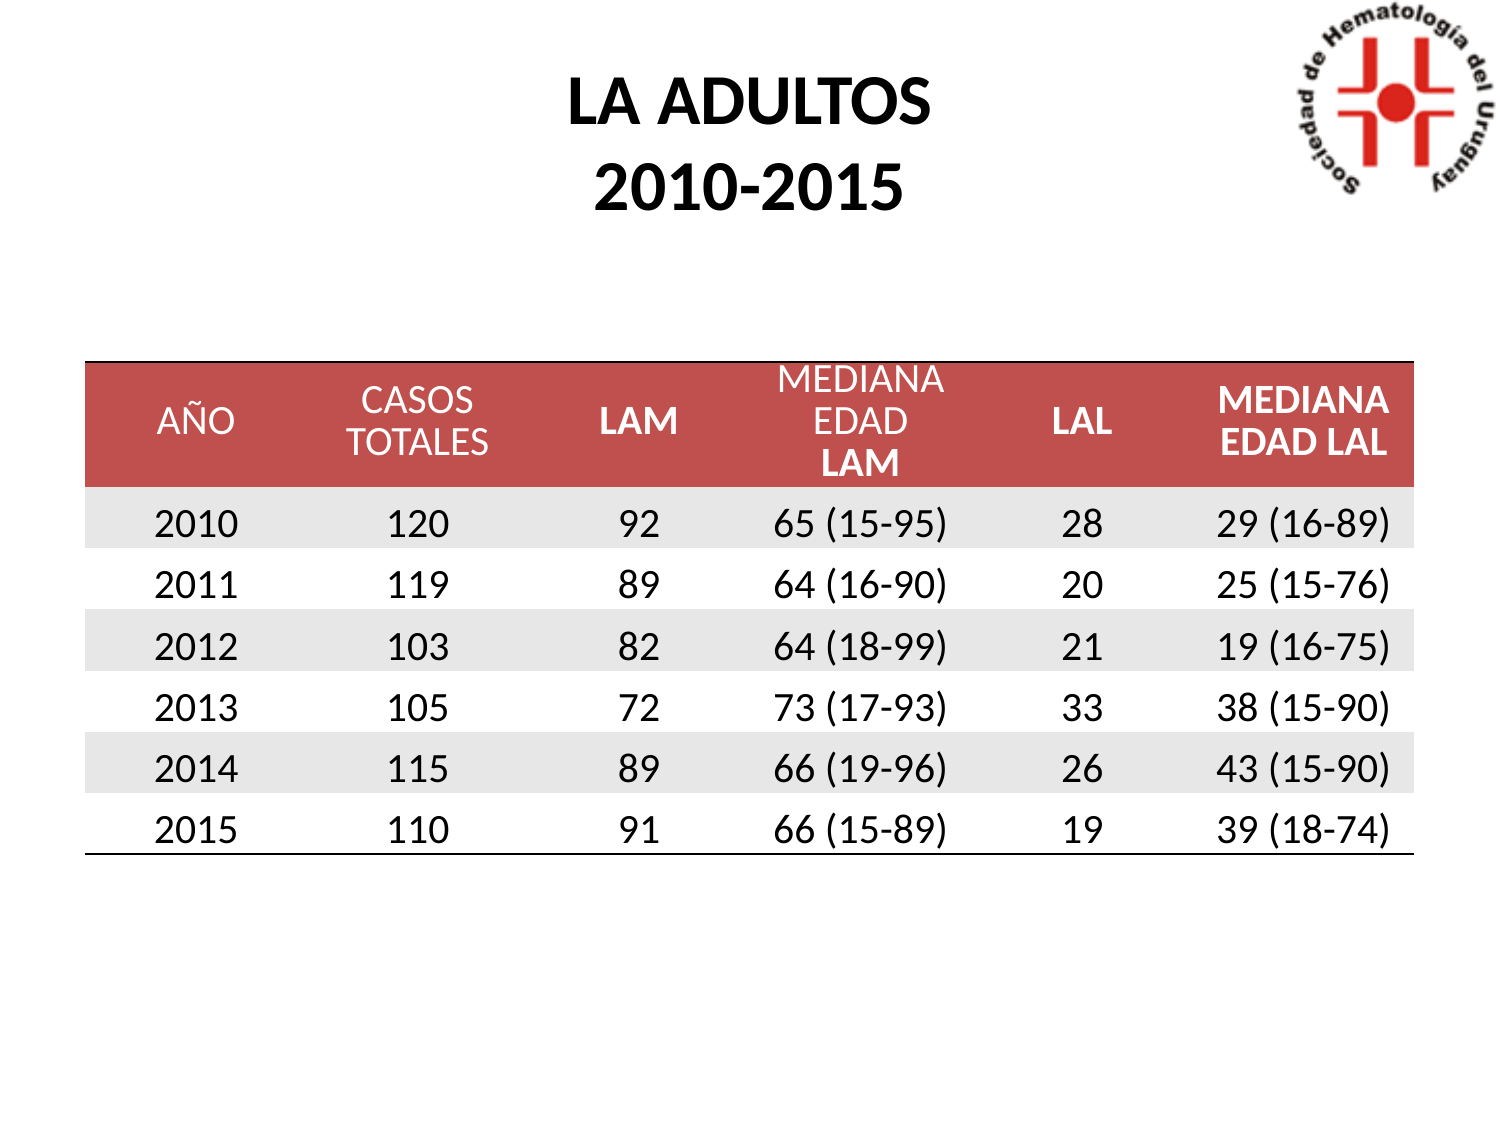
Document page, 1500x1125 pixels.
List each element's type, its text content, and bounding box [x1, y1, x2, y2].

table_cell 19 [971, 793, 1193, 853]
table_cell 26 [971, 732, 1193, 793]
table_cell 72 [528, 671, 750, 732]
table_cell 33 [971, 671, 1193, 732]
table_cell 2012 [85, 609, 307, 671]
table_cell 66 (19-96) [750, 732, 971, 793]
table_cell 73 (17-93) [750, 671, 971, 732]
table_cell 119 [307, 548, 528, 609]
table_cell 120 [307, 487, 528, 548]
table_cell 2013 [85, 671, 307, 732]
table_cell 29 (16-89) [1193, 487, 1414, 548]
title LA ADULTOS 2010-2015 [75, 45, 1425, 233]
table_cell 21 [971, 609, 1193, 671]
table_header AÑO [85, 363, 307, 487]
table_cell 20 [971, 548, 1193, 609]
table_cell 91 [528, 793, 750, 853]
table_cell 25 (15-76) [1193, 548, 1414, 609]
table_cell 110 [307, 793, 528, 853]
table_cell 103 [307, 609, 528, 671]
table_cell 82 [528, 609, 750, 671]
table_cell 66 (15-89) [750, 793, 971, 853]
table_cell 89 [528, 548, 750, 609]
table_cell 92 [528, 487, 750, 548]
table_header MEDIANA EDAD LAM [750, 363, 971, 487]
table_header LAM [528, 363, 750, 487]
table_cell 39 (18-74) [1193, 793, 1414, 853]
table_header LAL [971, 363, 1193, 487]
picture [1293, 0, 1500, 201]
table_header MEDIANA EDAD LAL [1193, 363, 1414, 487]
table_cell 105 [307, 671, 528, 732]
table_cell 115 [307, 732, 528, 793]
table_cell 43 (15-90) [1193, 732, 1414, 793]
table_cell 2011 [85, 548, 307, 609]
table_cell 2014 [85, 732, 307, 793]
table_cell 28 [971, 487, 1193, 548]
table_cell 89 [528, 732, 750, 793]
table_cell 65 (15-95) [750, 487, 971, 548]
table_cell 64 (16-90) [750, 548, 971, 609]
table_cell 19 (16-75) [1193, 609, 1414, 671]
table_cell 64 (18-99) [750, 609, 971, 671]
table_cell 2015 [85, 793, 307, 853]
table_cell 38 (15-90) [1193, 671, 1414, 732]
table_cell 2010 [85, 487, 307, 548]
table_header CASOS TOTALES [307, 363, 528, 487]
